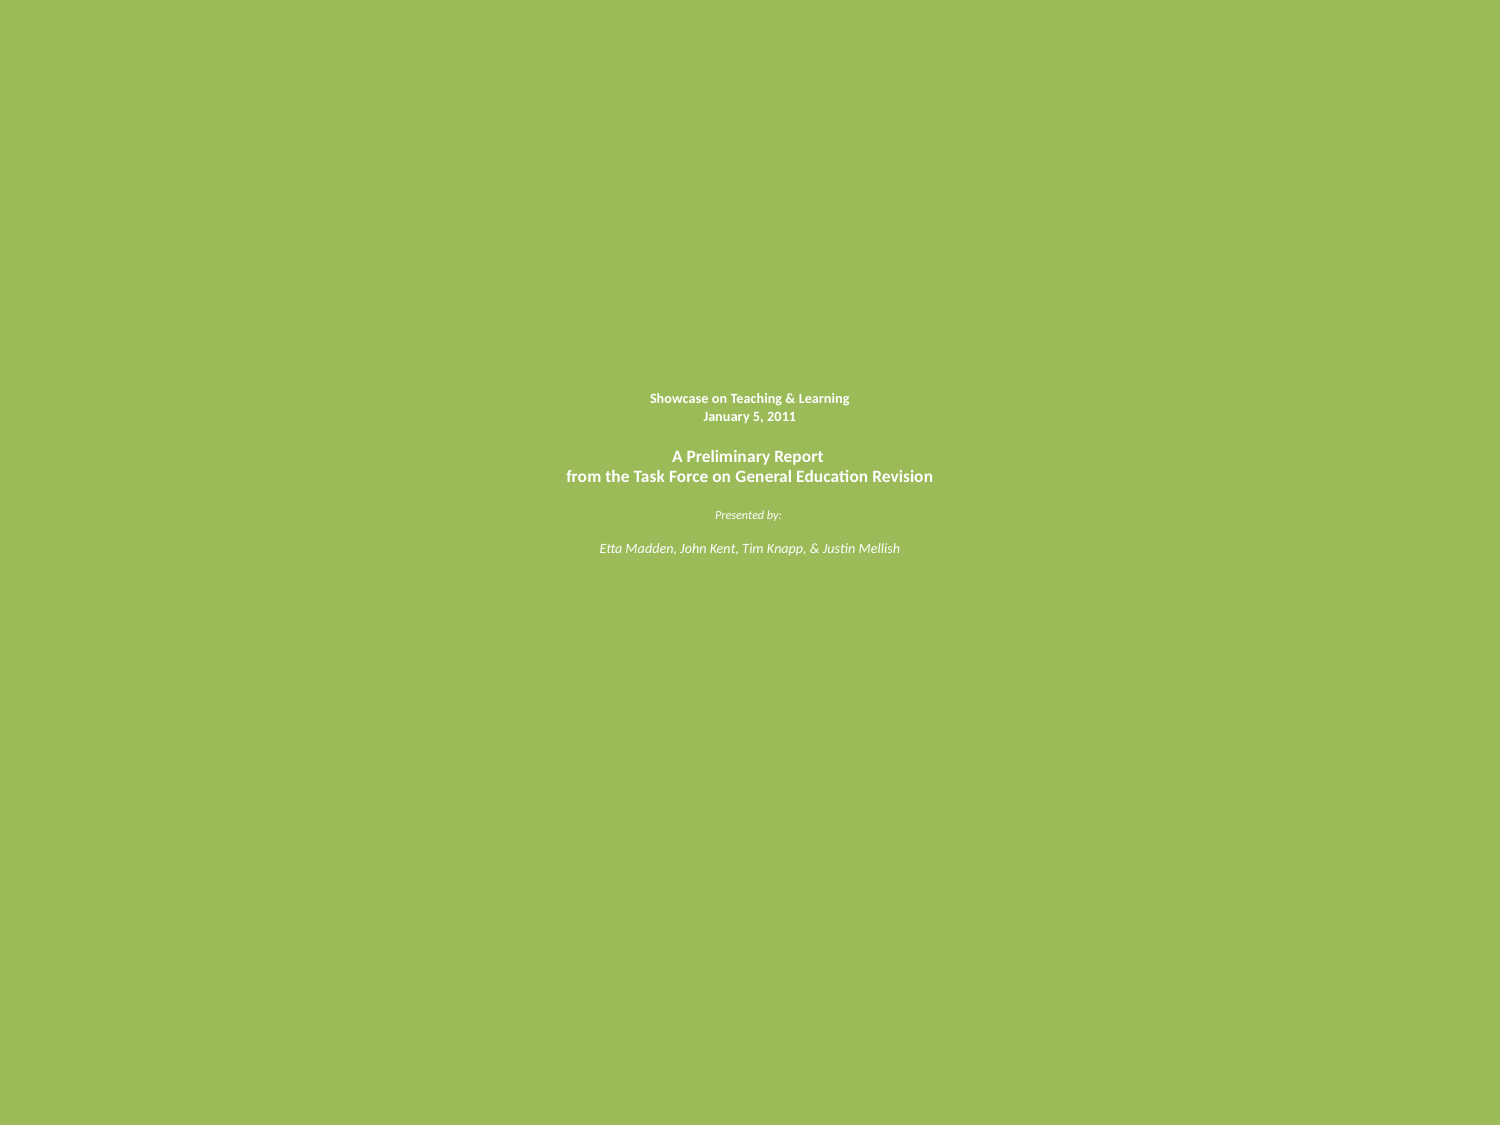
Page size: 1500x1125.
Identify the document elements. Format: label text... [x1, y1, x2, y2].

title Showcase on Teaching & Learning January 5, 2011 A Preliminary Report from the Task Force on General Education Revision Presented by: Etta Madden, John Kent, Tim Knapp, & Justin Mellish [112, 324, 1388, 591]
